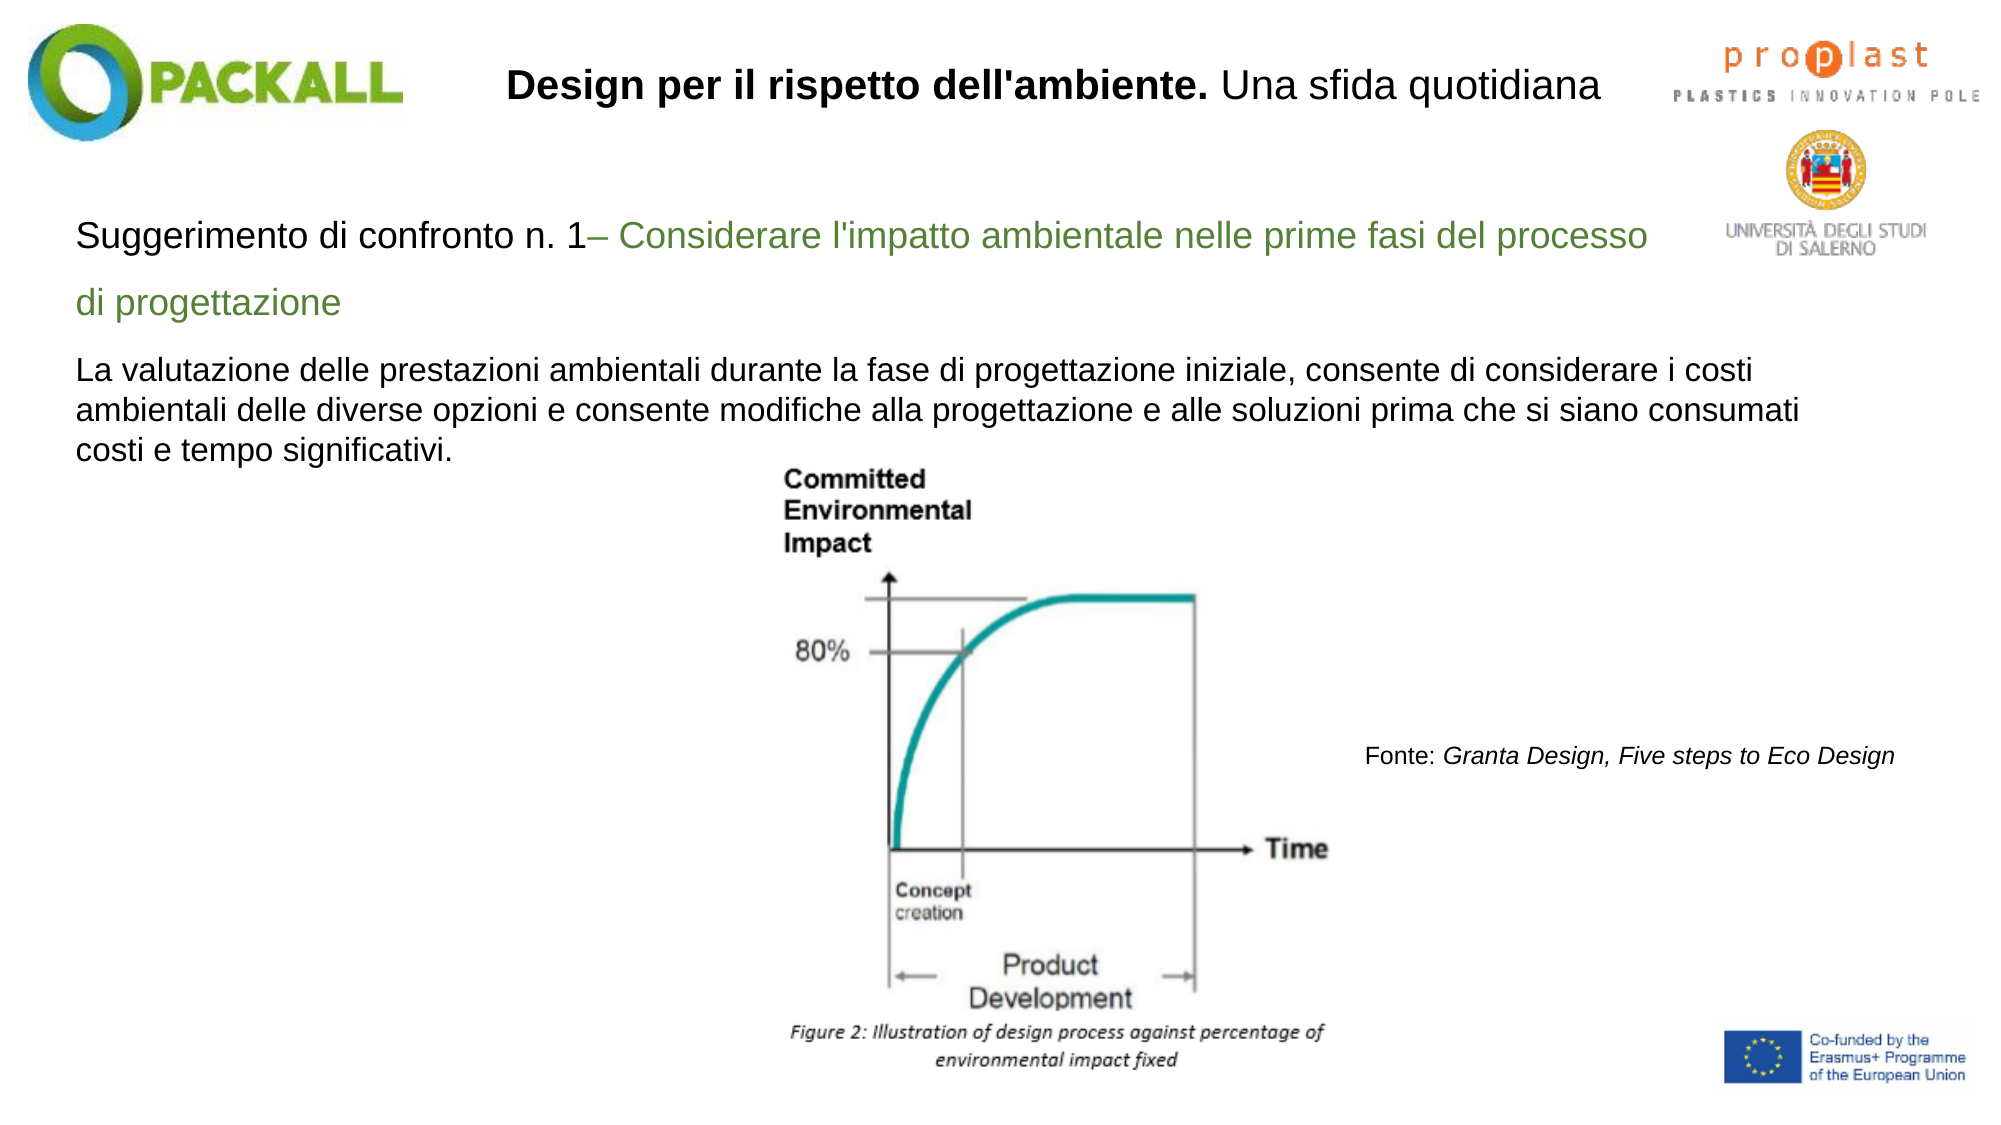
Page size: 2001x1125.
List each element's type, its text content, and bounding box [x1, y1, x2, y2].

text_box Design per il rispetto dell'ambiente. Una sfida quotidiana [491, 50, 1623, 116]
picture [1674, 24, 1979, 119]
picture [1712, 1020, 1979, 1094]
text_box Suggerimento di confronto n. 1– Considerare l'impatto ambientale nelle prime fasi del processo di progettazione [60, 180, 1675, 331]
text_box La valutazione delle prestazioni ambientali durante la fase di progettazione iniziale, consente di considerare i costi ambientali delle diverse opzioni e consente modifiche alla progettazione e alle soluzioni prima che si siano consumati costi e tempo significativi. [60, 340, 1864, 476]
picture [754, 461, 1359, 1093]
picture [28, 24, 403, 143]
picture [1713, 129, 1940, 258]
text_box Fonte: Granta Design, Five steps to Eco Design [1363, 731, 1979, 777]
